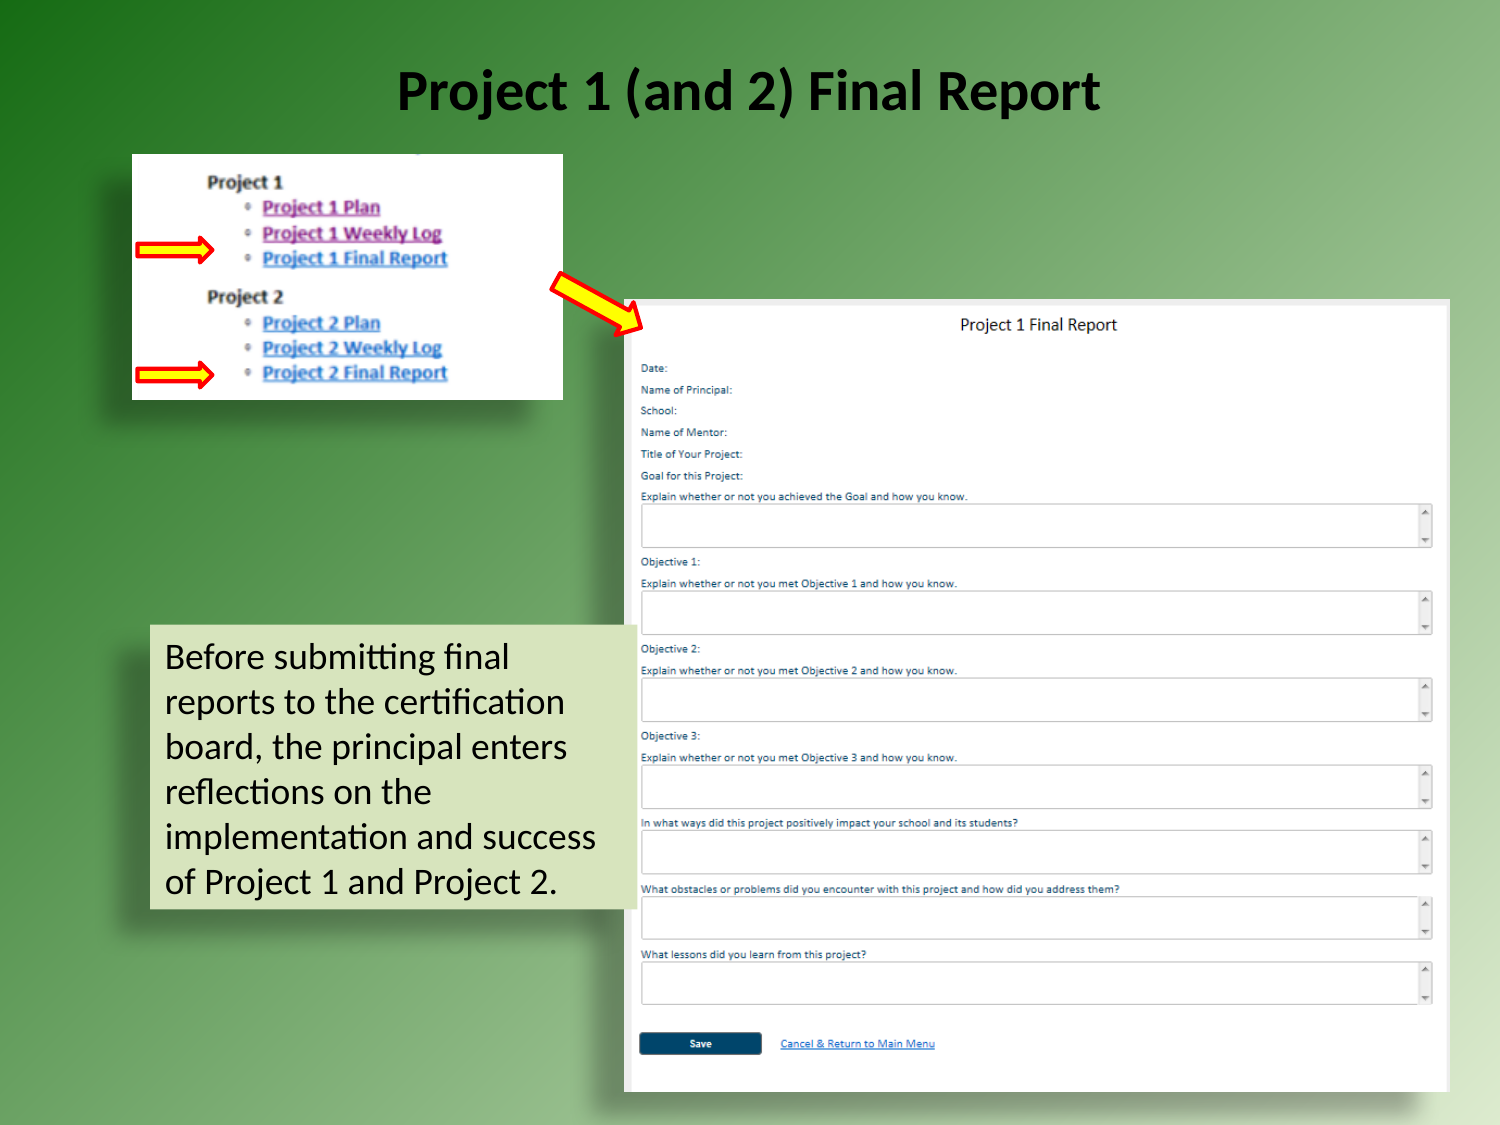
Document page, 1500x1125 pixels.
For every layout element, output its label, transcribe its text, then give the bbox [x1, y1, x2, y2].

picture [624, 299, 1451, 1092]
picture [132, 154, 563, 401]
text_box Project 1 (and 2) Final Report [74, 45, 1425, 188]
text_box [566, 273, 620, 338]
text_box Before submitting final reports to the certification board, the principal enters reflections on the implementation and success of Project 1 and Project 2. [150, 624, 619, 910]
